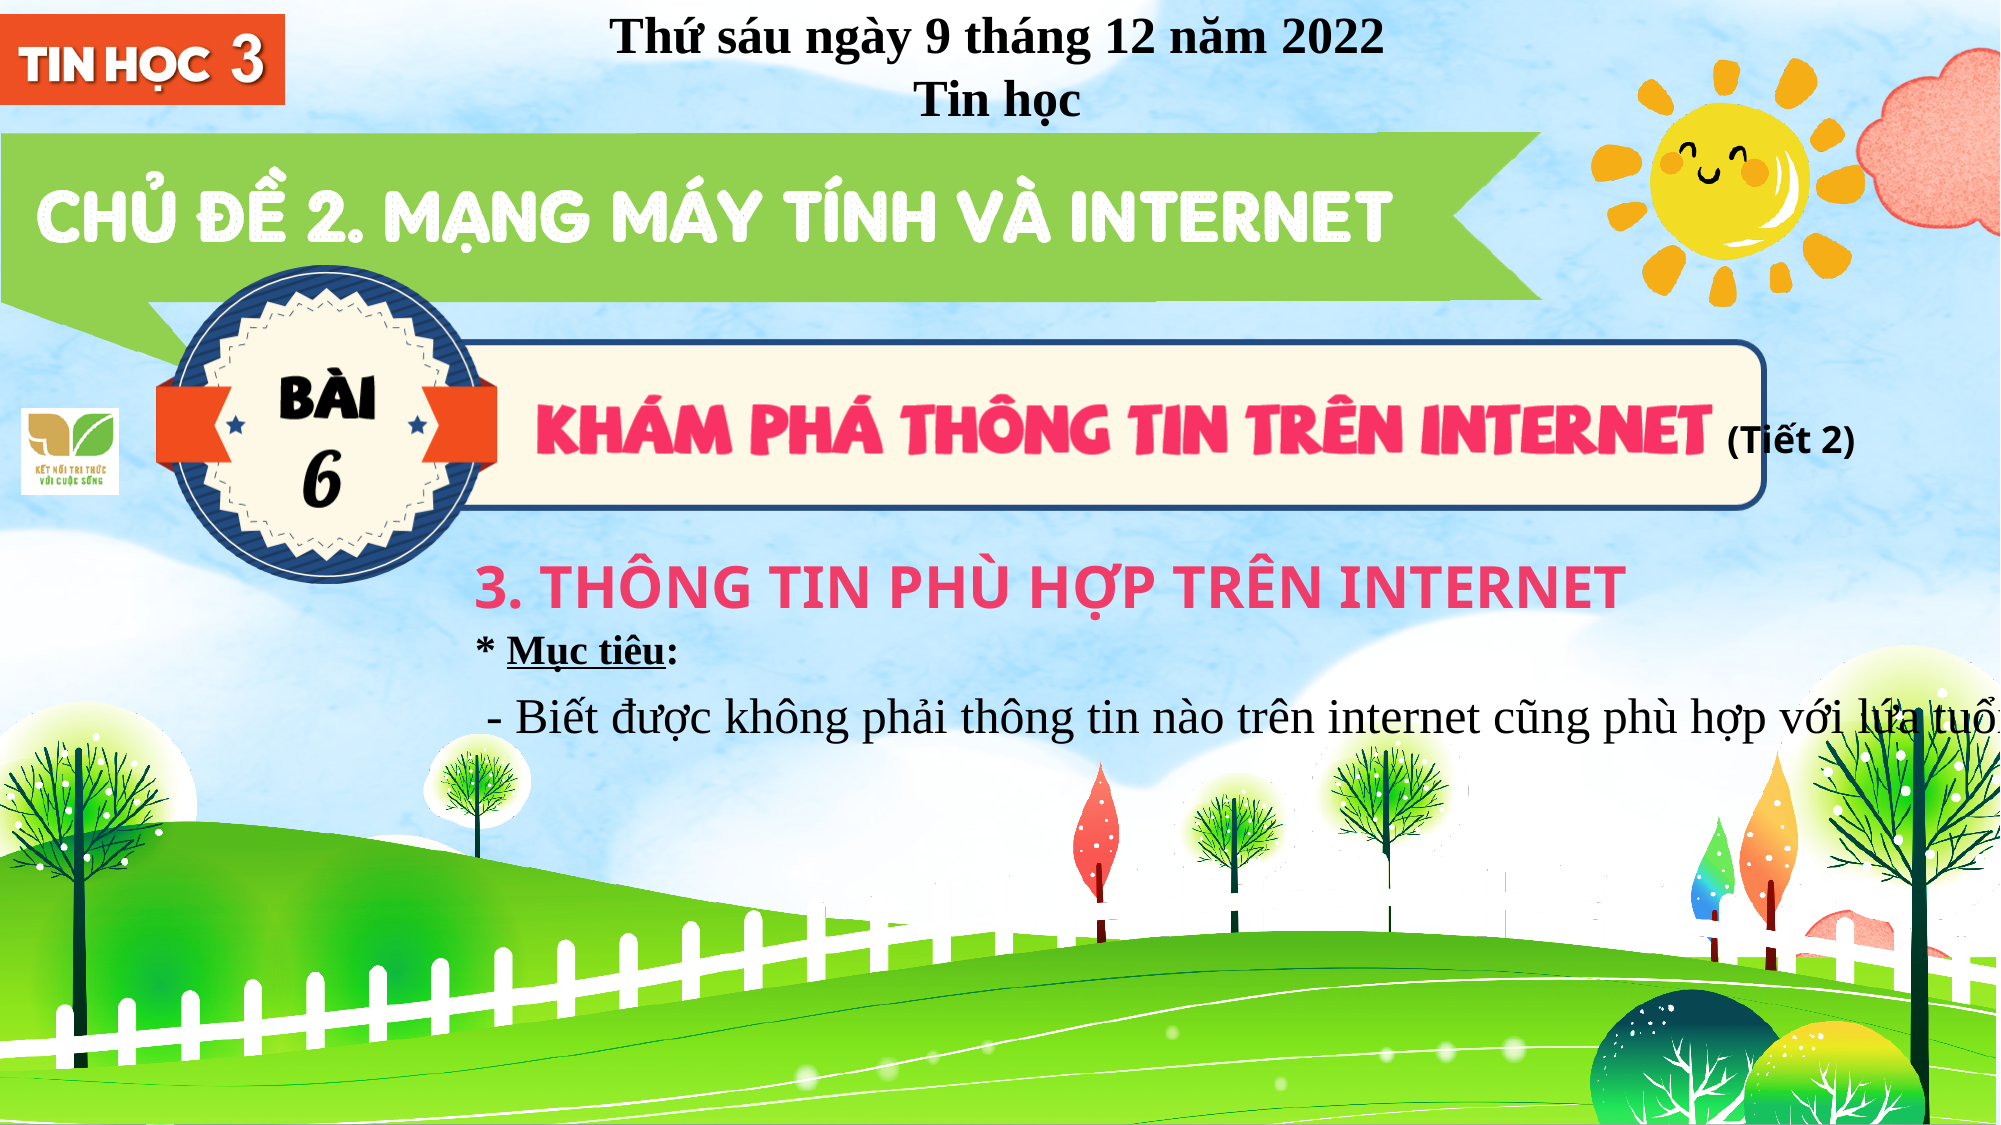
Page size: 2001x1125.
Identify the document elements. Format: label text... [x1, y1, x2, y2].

text_box 3. THÔNG TIN PHÙ HỢP TRÊN INTERNET [459, 508, 1807, 628]
text_box (Tiết 2) [1767, 408, 1871, 469]
text_box * Mục tiêu: [460, 615, 706, 645]
text_box Thứ sáu ngày 9 tháng 12 năm 2022 Tin học [594, 0, 1401, 132]
picture [0, 0, 2001, 1125]
